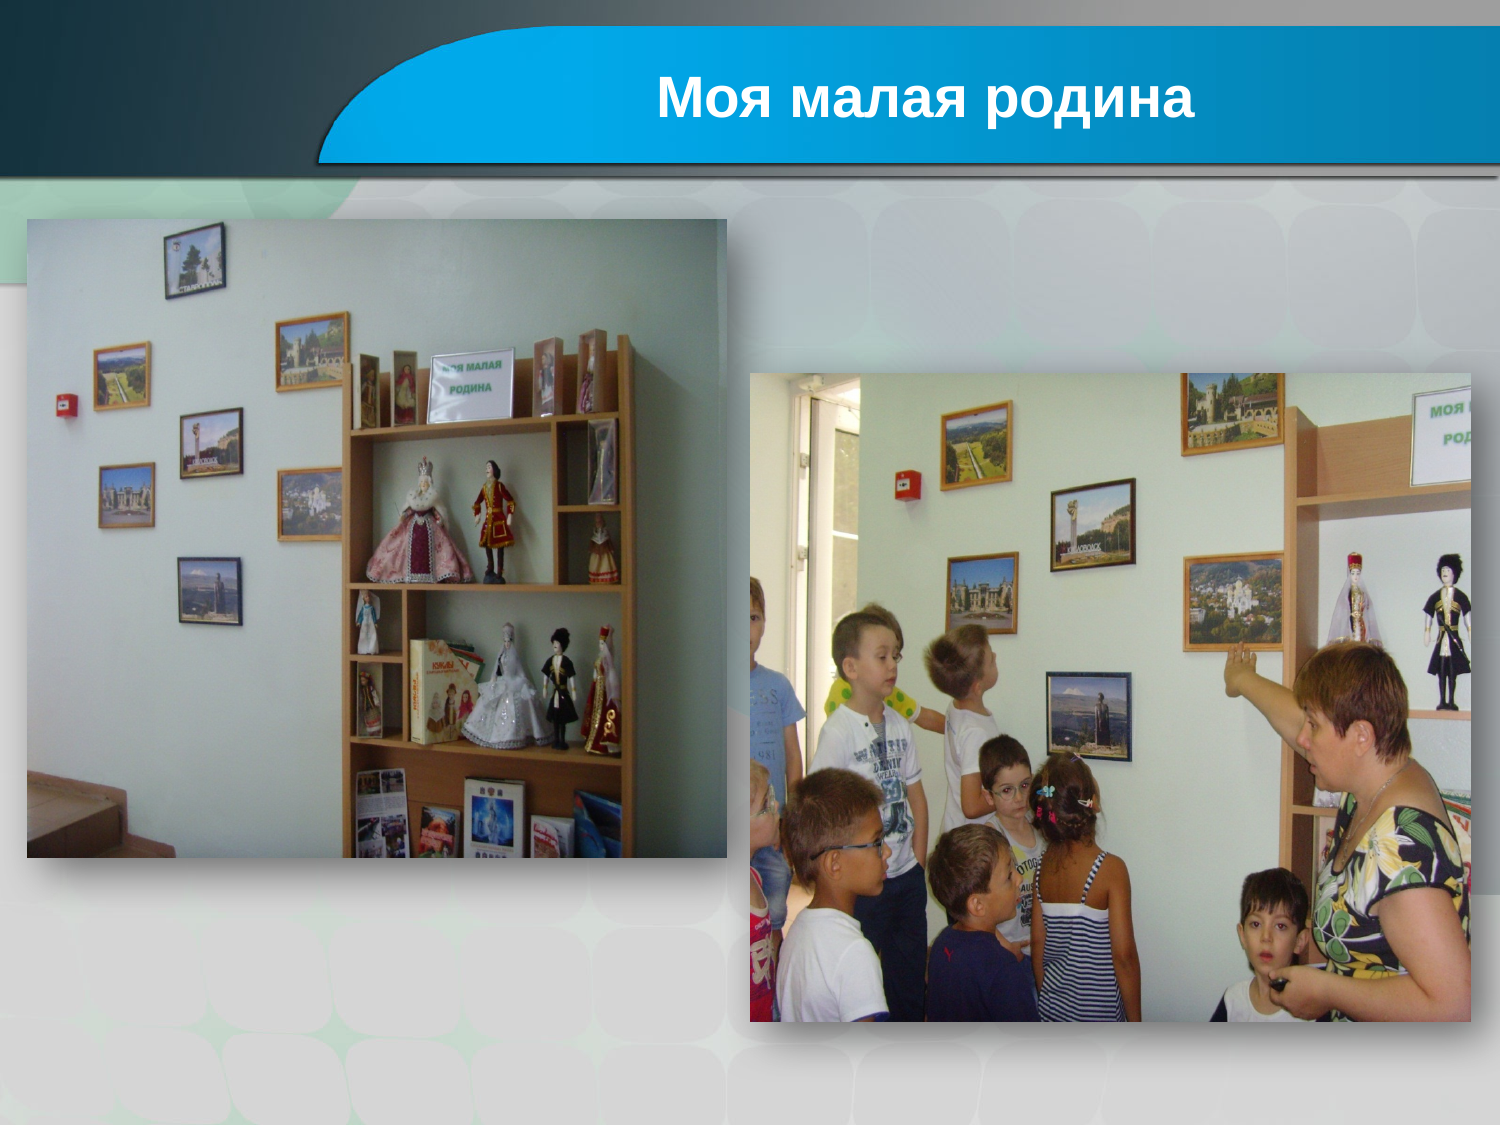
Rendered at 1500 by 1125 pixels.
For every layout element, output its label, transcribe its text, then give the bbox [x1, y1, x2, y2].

title Моя малая родина [409, 24, 1442, 163]
picture [0, 0, 1500, 1125]
